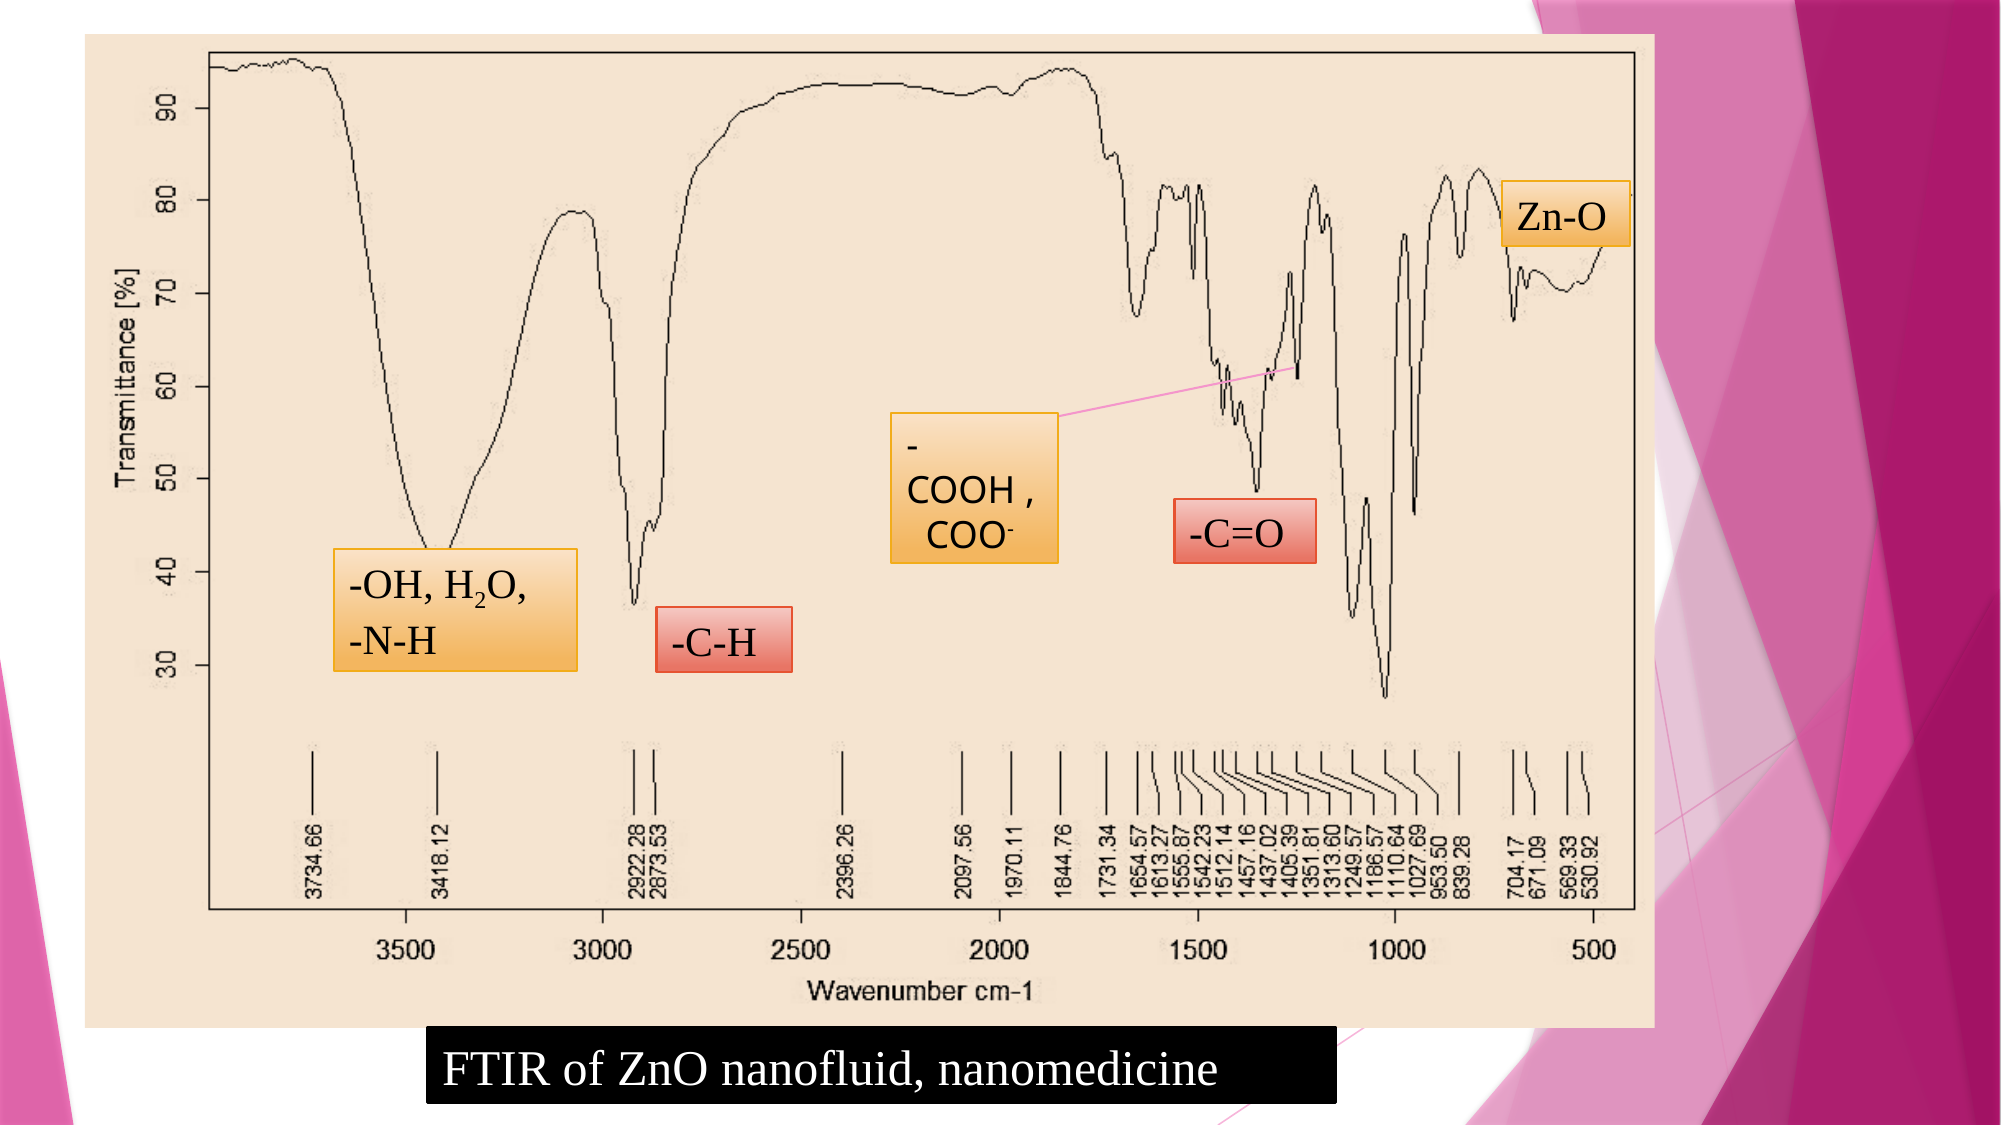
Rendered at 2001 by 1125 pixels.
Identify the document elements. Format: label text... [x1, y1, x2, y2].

text_box FTIR of ZnO nanofluid, nanomedicine [426, 1037, 1337, 1104]
picture [84, 34, 1656, 1029]
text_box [1004, 367, 1294, 428]
